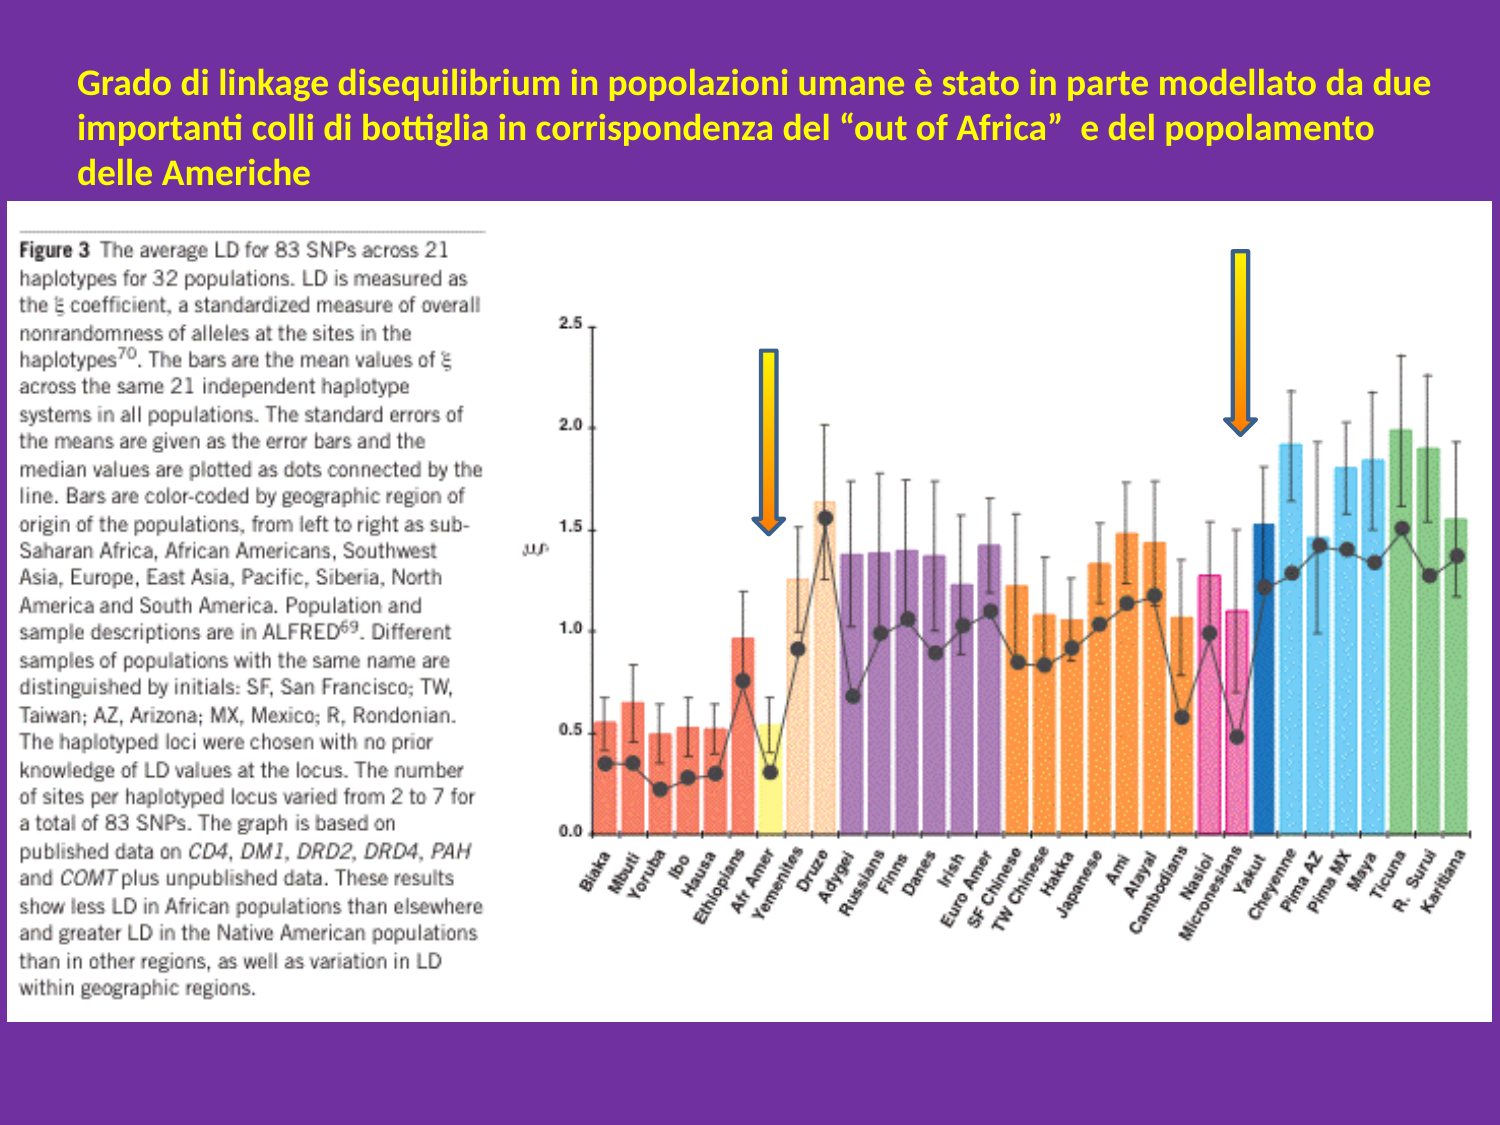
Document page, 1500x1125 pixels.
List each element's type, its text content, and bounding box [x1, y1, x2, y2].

text_box Grado di linkage disequilibrium in popolazioni umane è stato in parte modellato da due importanti colli di bottiglia in corrispondenza del “out of Africa” e del popolamento delle Americhe [62, 50, 1475, 200]
picture [6, 201, 1492, 1023]
